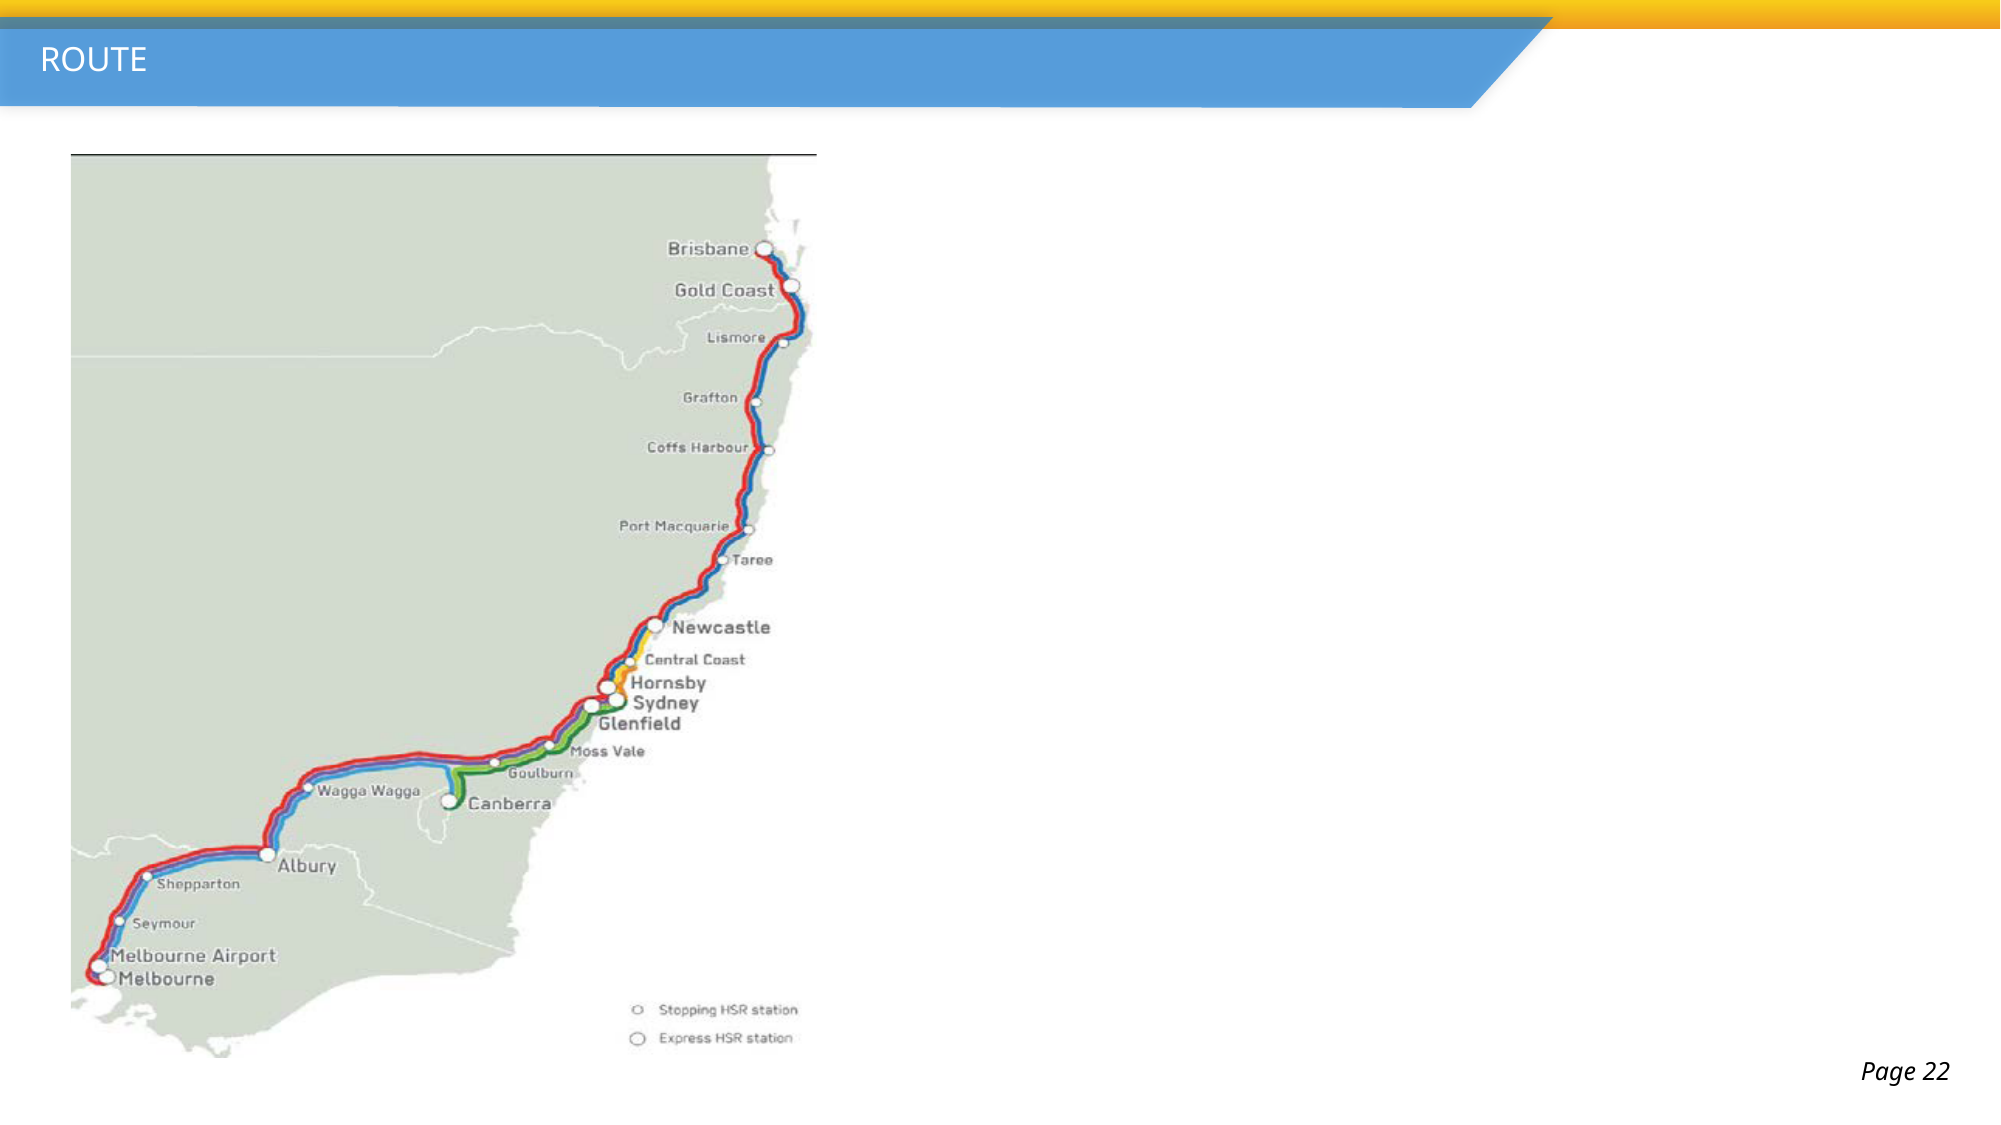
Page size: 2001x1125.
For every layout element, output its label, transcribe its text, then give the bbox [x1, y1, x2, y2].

text_box ROUTE [24, 31, 1782, 86]
text_box Page 22 [1846, 1048, 1983, 1094]
picture [0, 0, 2001, 29]
picture [70, 154, 817, 1058]
